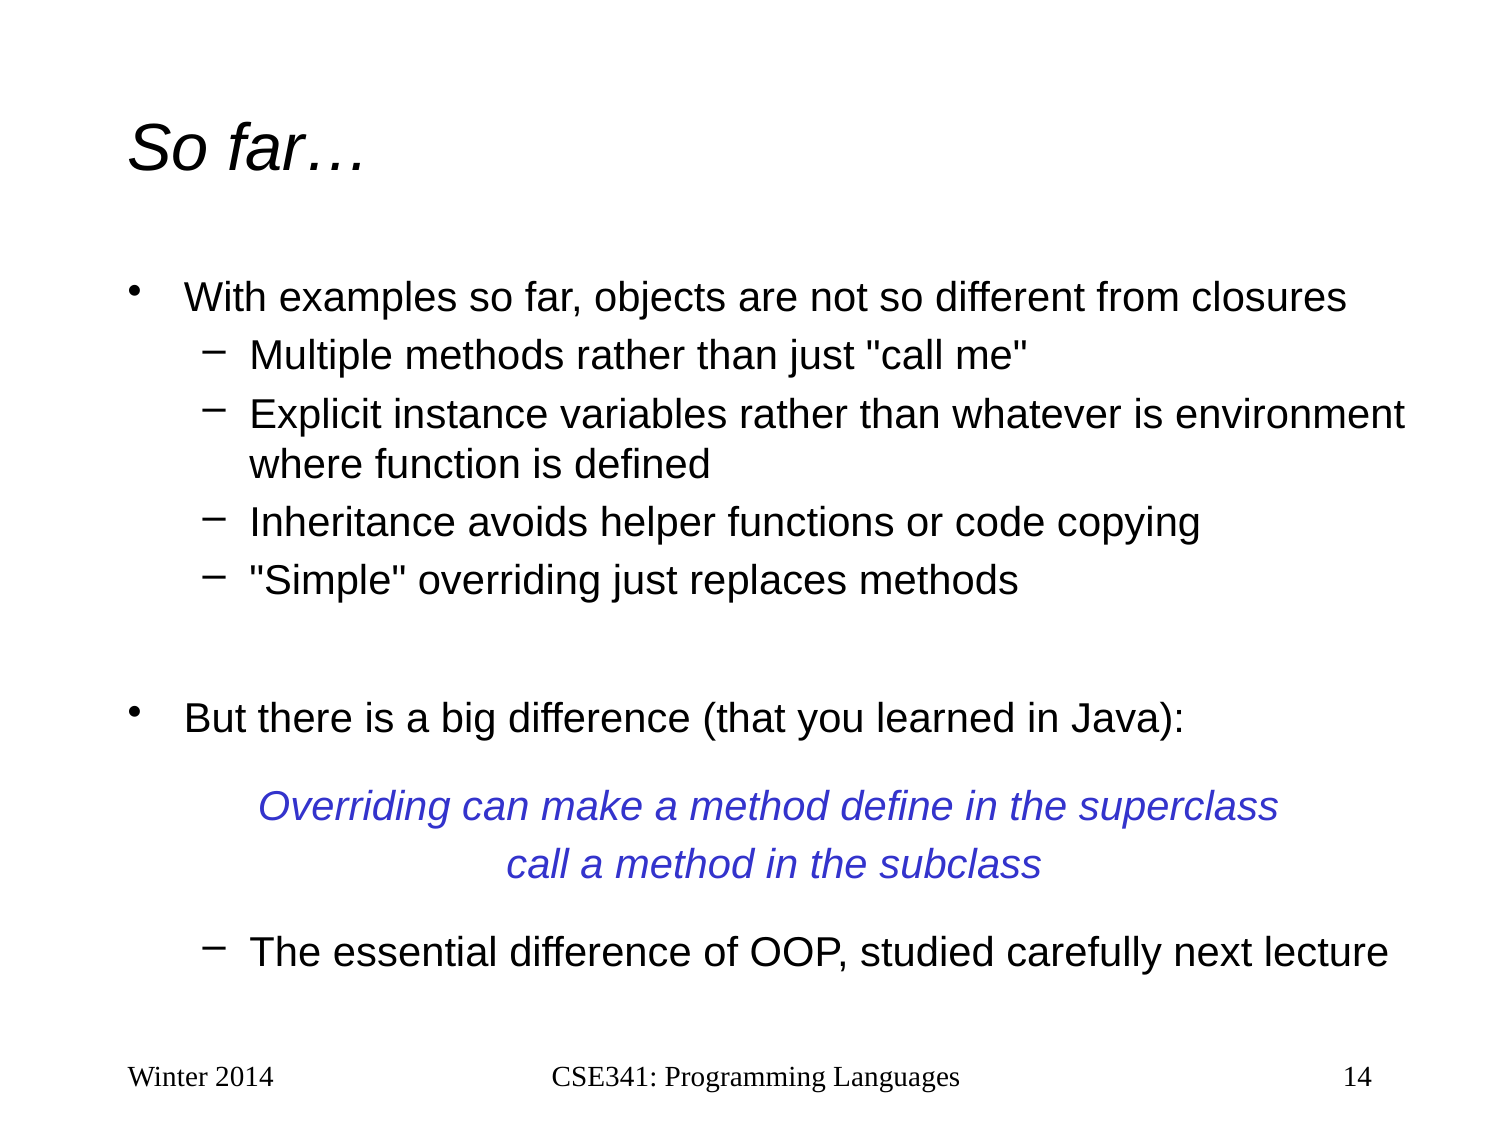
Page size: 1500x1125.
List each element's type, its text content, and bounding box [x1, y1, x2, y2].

list With examples so far, objects are not so different from closures Multiple methods rather than just "call me" Explicit instance variables rather than whatever is environment where function is defined Inheritance avoids helper functions or code copying "Simple" overriding just replaces methods But there is a big difference (that you learned in Java): Overriding can make a method define in the superclass call a method in the subclass The essential difference of OOP, studied carefully next lecture [112, 262, 1426, 1001]
title So far… [112, 49, 1388, 238]
slide_number Winter 2014 [112, 1049, 426, 1125]
slide_number 14 [1074, 1049, 1388, 1125]
footer CSE341: Programming Languages [474, 1049, 1038, 1125]
